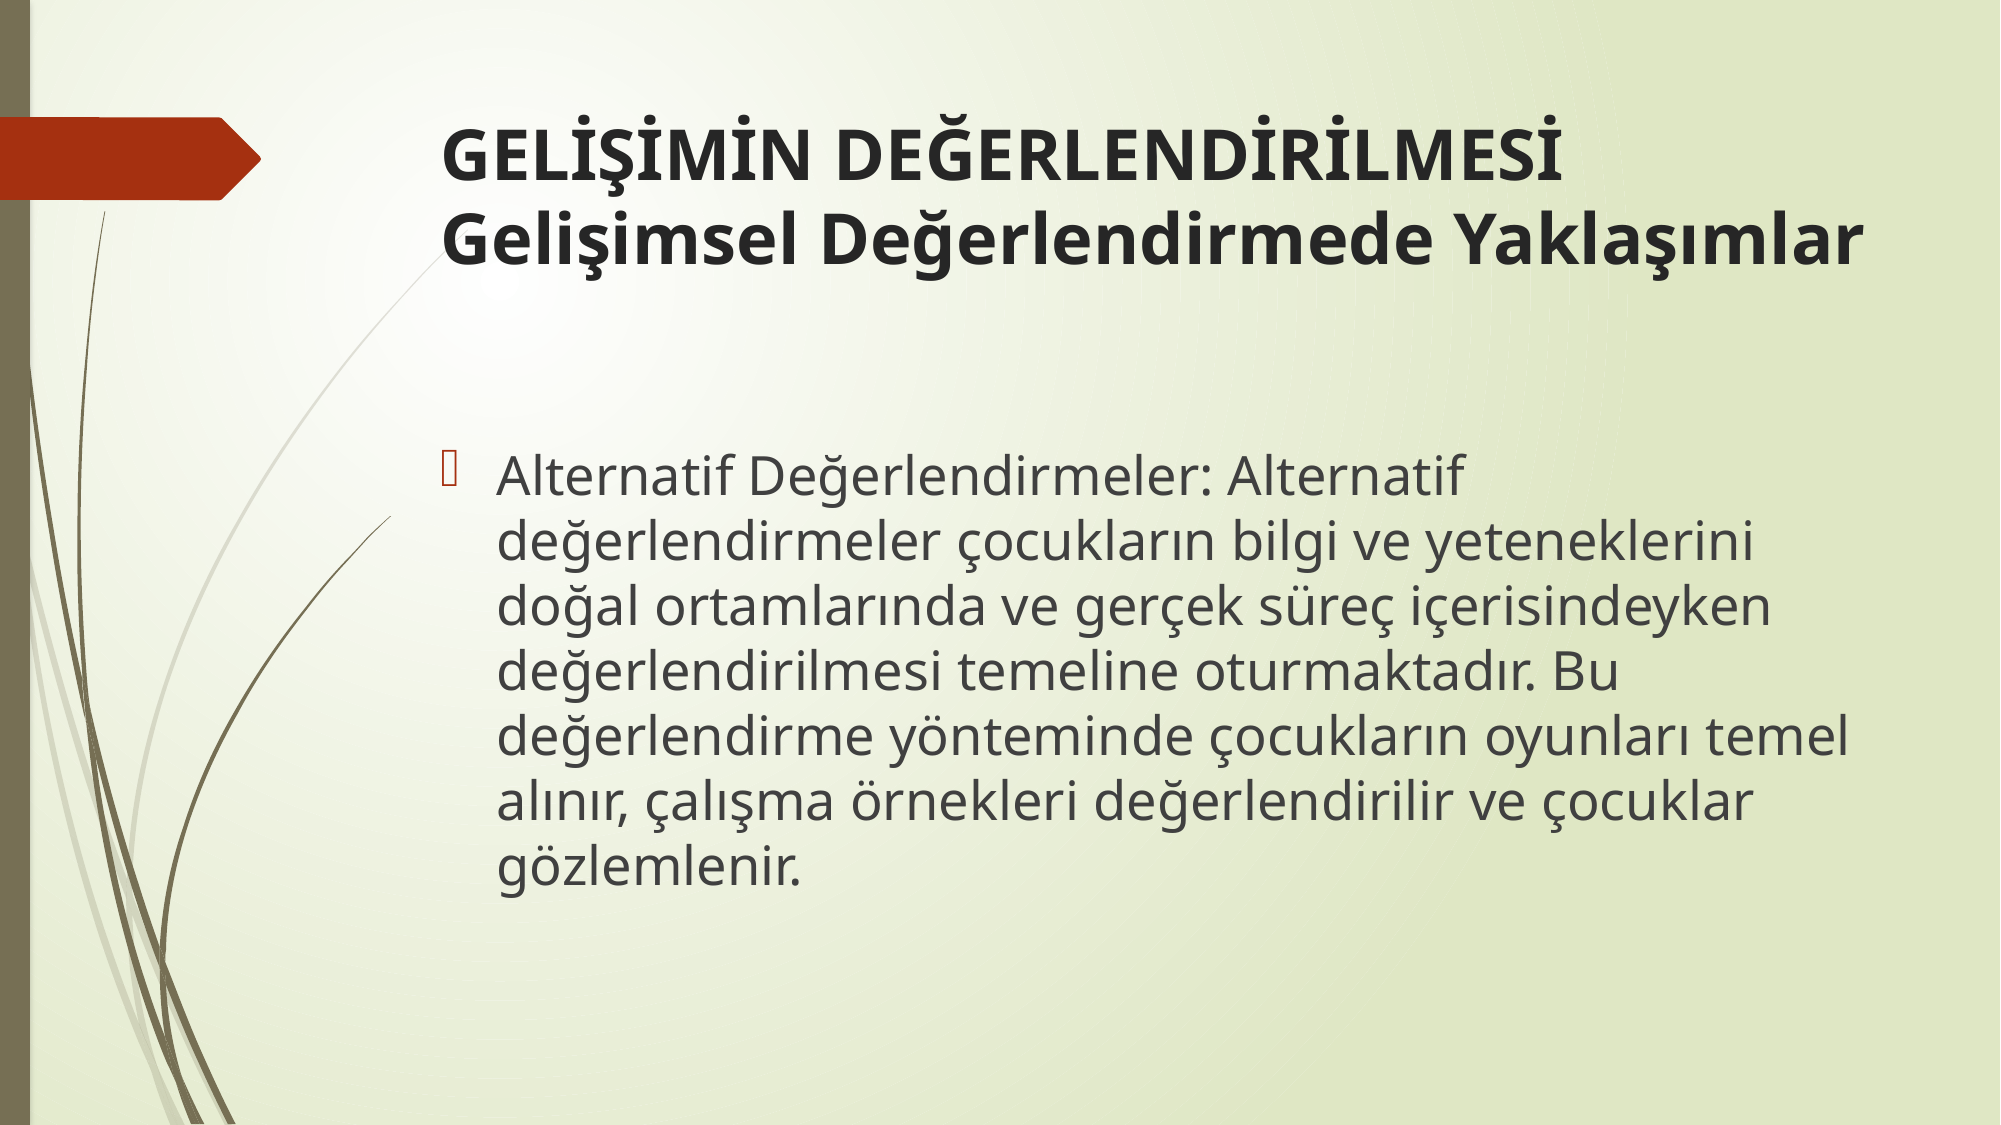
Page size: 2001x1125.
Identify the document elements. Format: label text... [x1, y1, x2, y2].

list Alternatif Değerlendirmeler: Alternatif değerlendirmeler çocukların bilgi ve yeteneklerini doğal ortamlarında ve gerçek süreç içerisindeyken değerlendirilmesi temeline oturmaktadır. Bu değerlendirme yönteminde çocukların oyunları temel alınır, çalışma örnekleri değerlendirilir ve çocuklar gözlemlenir. [425, 433, 1888, 1054]
title GELİŞİMİN DEĞERLENDİRİLMESİ Gelişimsel Değerlendirmede Yaklaşımlar [425, 102, 1888, 313]
